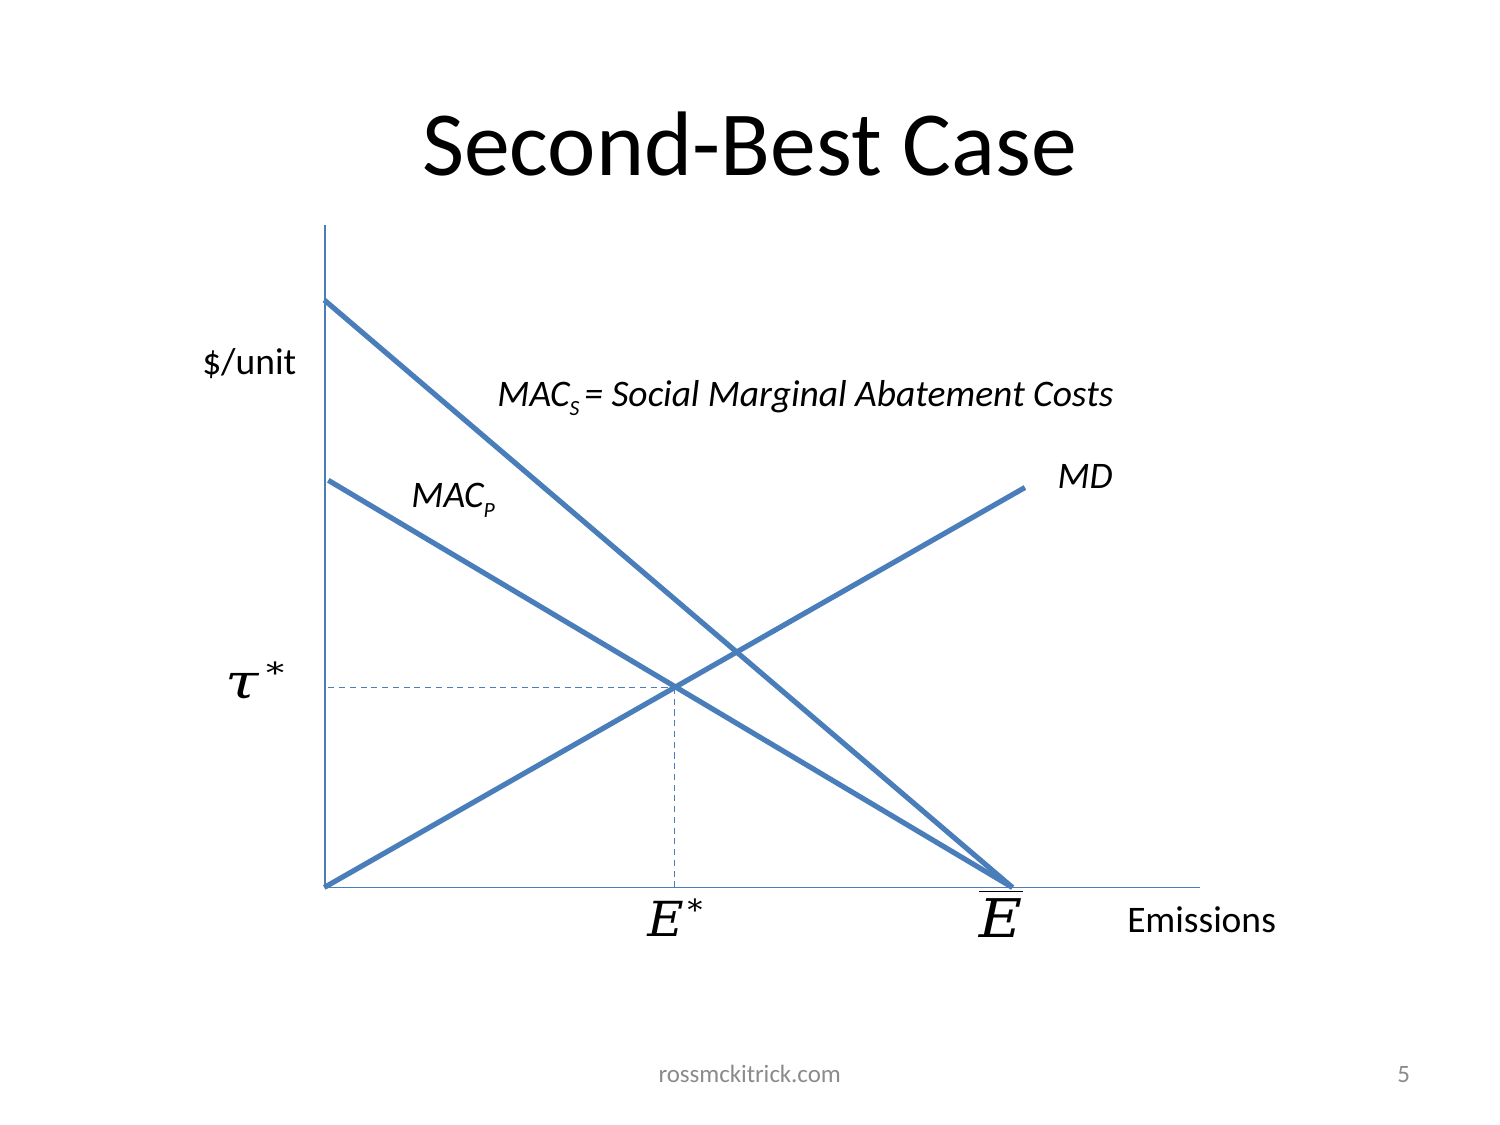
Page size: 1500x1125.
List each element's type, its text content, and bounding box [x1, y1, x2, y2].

title Second-Best Case [75, 45, 1425, 233]
text_box MACS = Social Marginal Abatement Costs [1017, 361, 1133, 428]
text_box $/unit [187, 329, 318, 390]
list [75, 252, 1425, 996]
slide_number 5 [1074, 1042, 1425, 1103]
text_box Emissions [1112, 887, 1300, 948]
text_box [324, 487, 1026, 888]
footer rossmckitrick.com [512, 1042, 988, 1103]
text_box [323, 299, 1013, 486]
text_box MD [1042, 443, 1206, 504]
